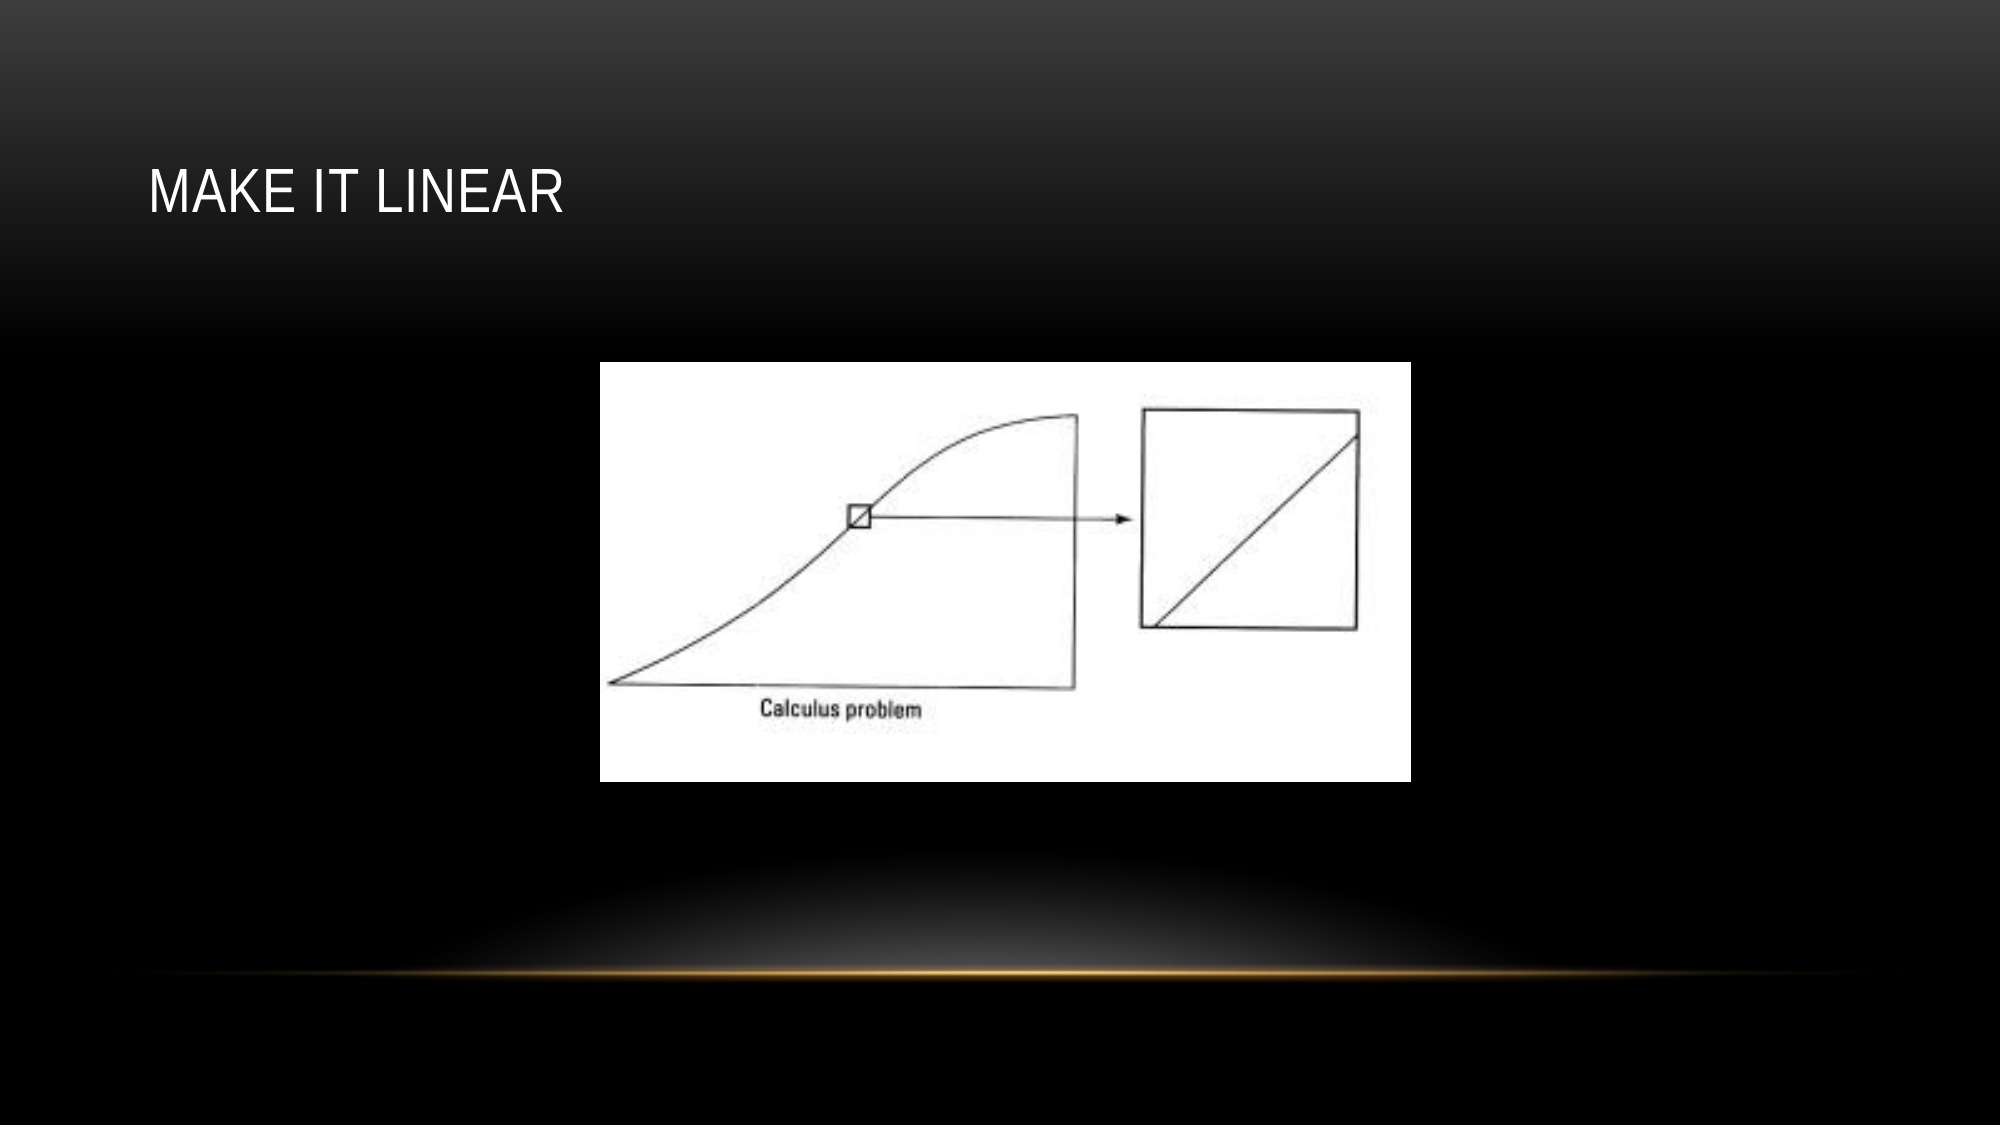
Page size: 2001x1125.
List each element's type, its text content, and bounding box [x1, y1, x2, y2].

title Make it linear [133, 45, 1867, 233]
picture [0, 0, 2000, 1125]
